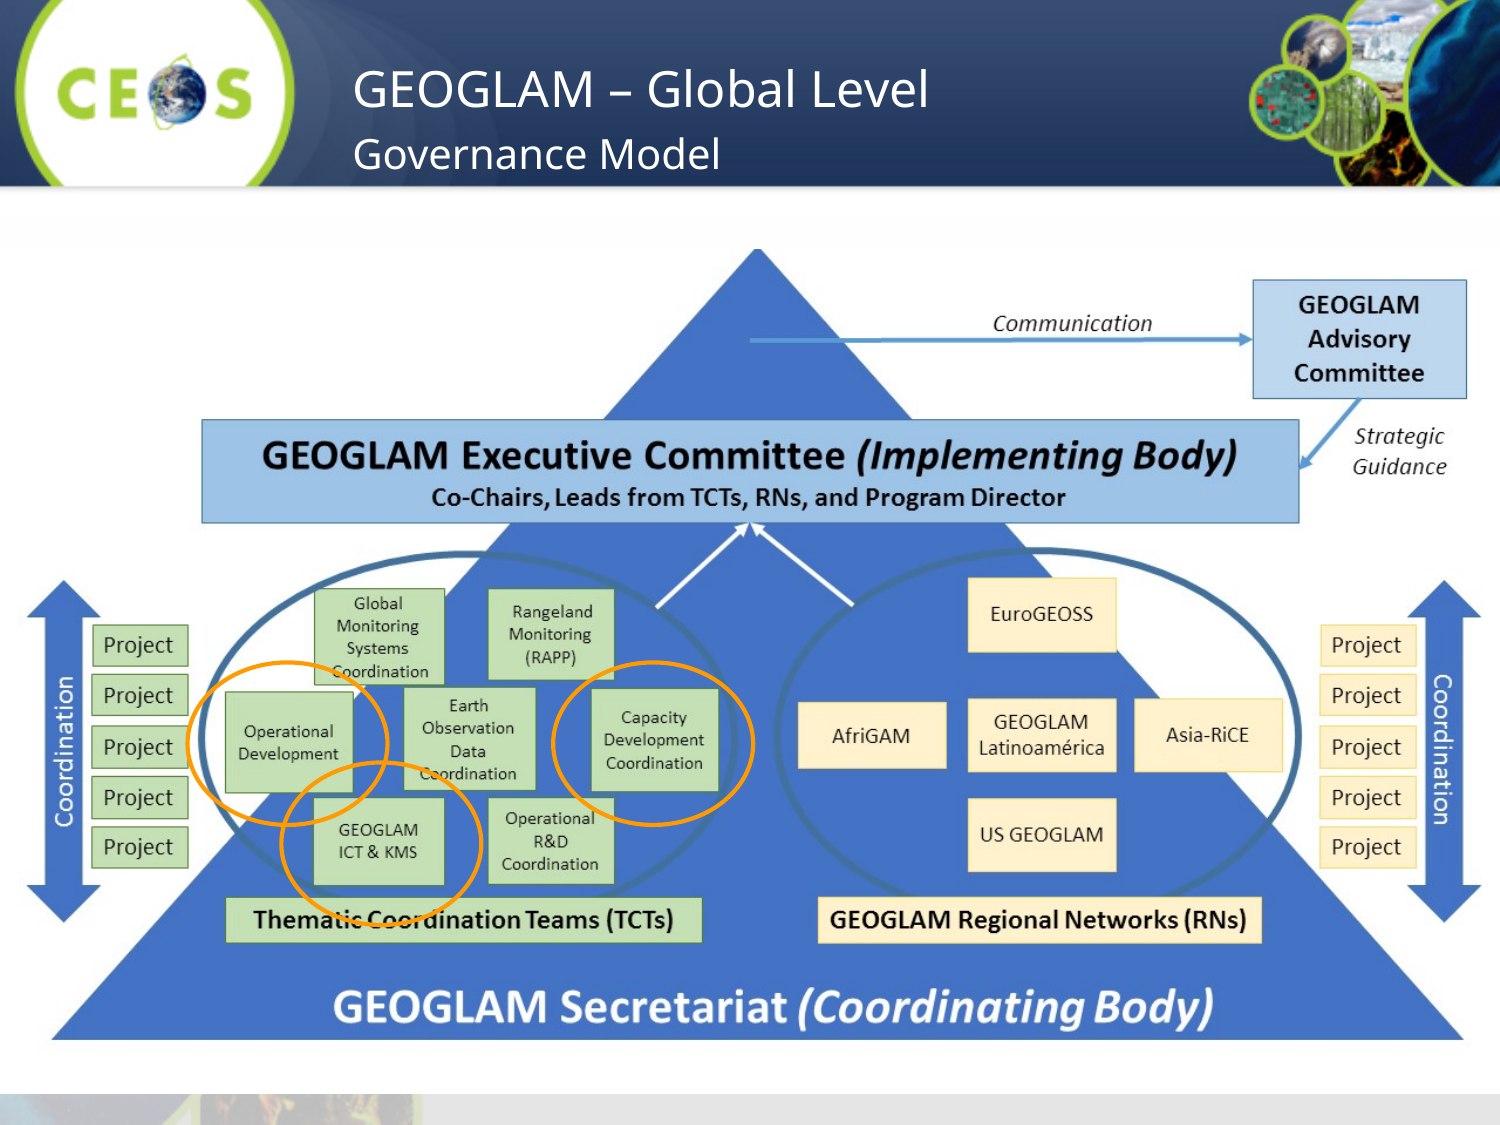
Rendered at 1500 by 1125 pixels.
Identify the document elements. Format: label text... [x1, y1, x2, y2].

list GEOGLAM – Global Level Governance Model [337, 50, 1150, 138]
picture [0, 0, 1500, 1125]
